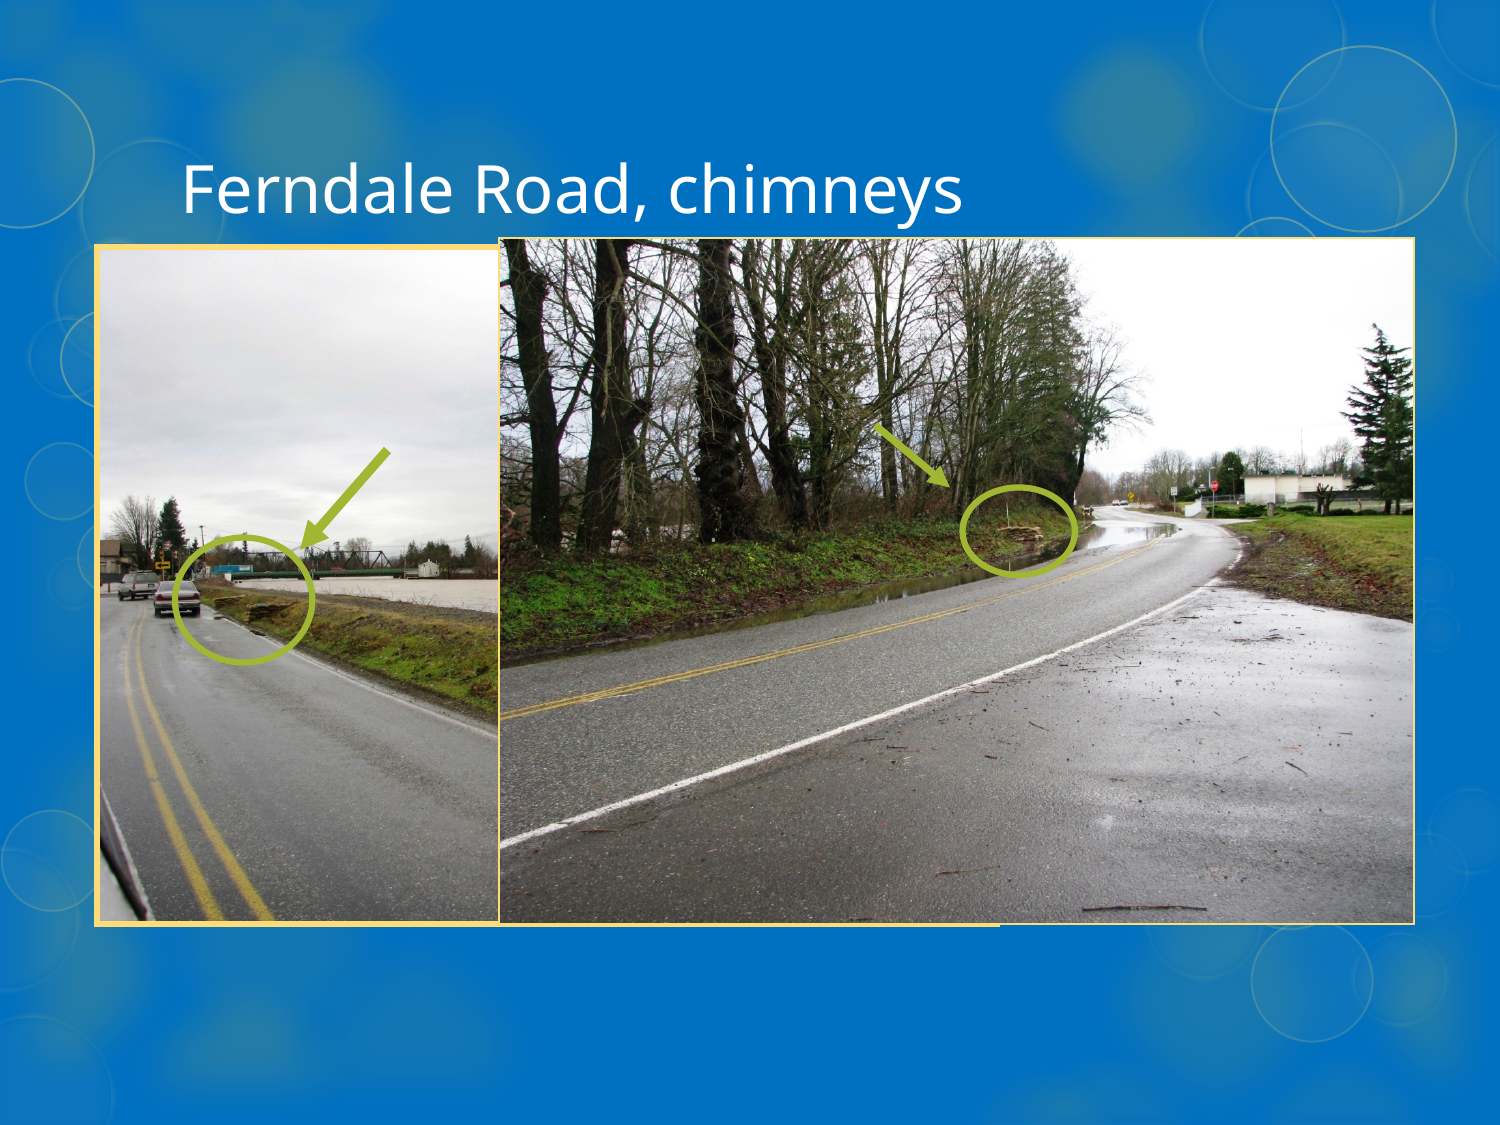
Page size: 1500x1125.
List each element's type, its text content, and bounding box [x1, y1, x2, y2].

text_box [99, 249, 493, 922]
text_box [499, 238, 1413, 924]
title Ferndale Road, chimneys [165, 110, 1335, 244]
